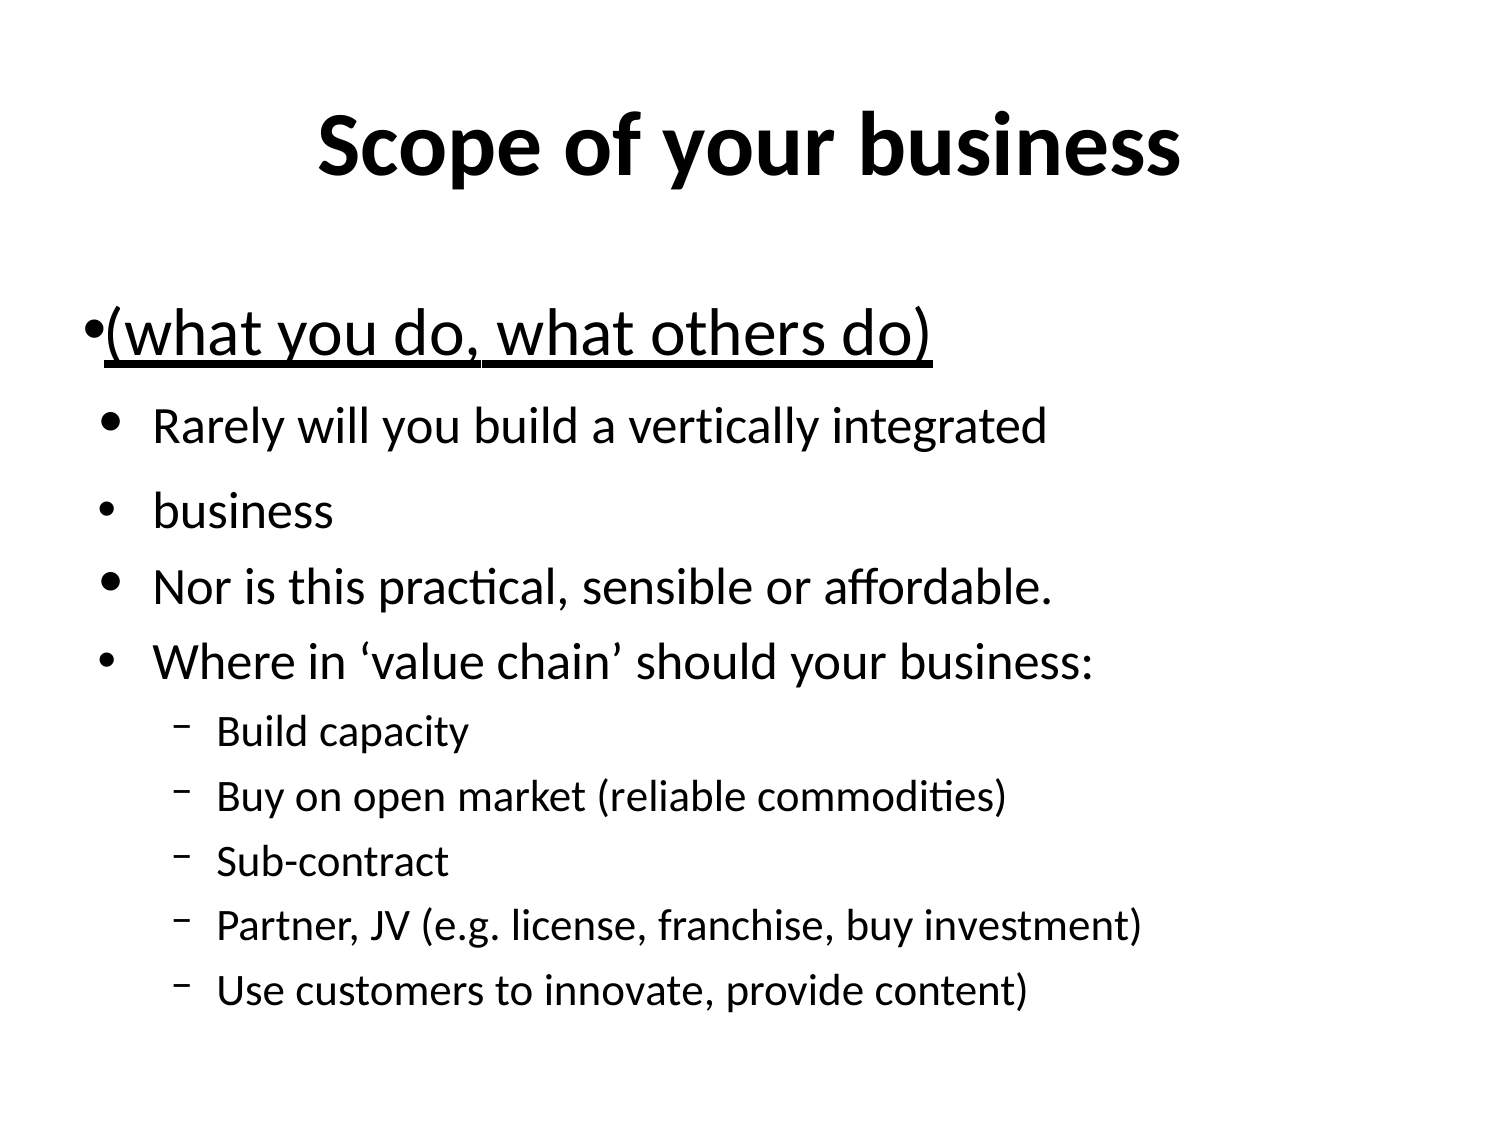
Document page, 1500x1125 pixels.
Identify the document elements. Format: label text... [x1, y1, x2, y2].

list (what you do, what others do) Rarely will you build a vertically integrated business Nor is this practical, sensible or affordable. Where in ‘value chain’ should your business: Build capacity Buy on open market (reliable commodities) Sub-contract Partner, JV (e.g. license, franchise, buy investment) Use customers to innovate, provide content) [67, 280, 1418, 1023]
title Scope of your business [75, 45, 1425, 233]
